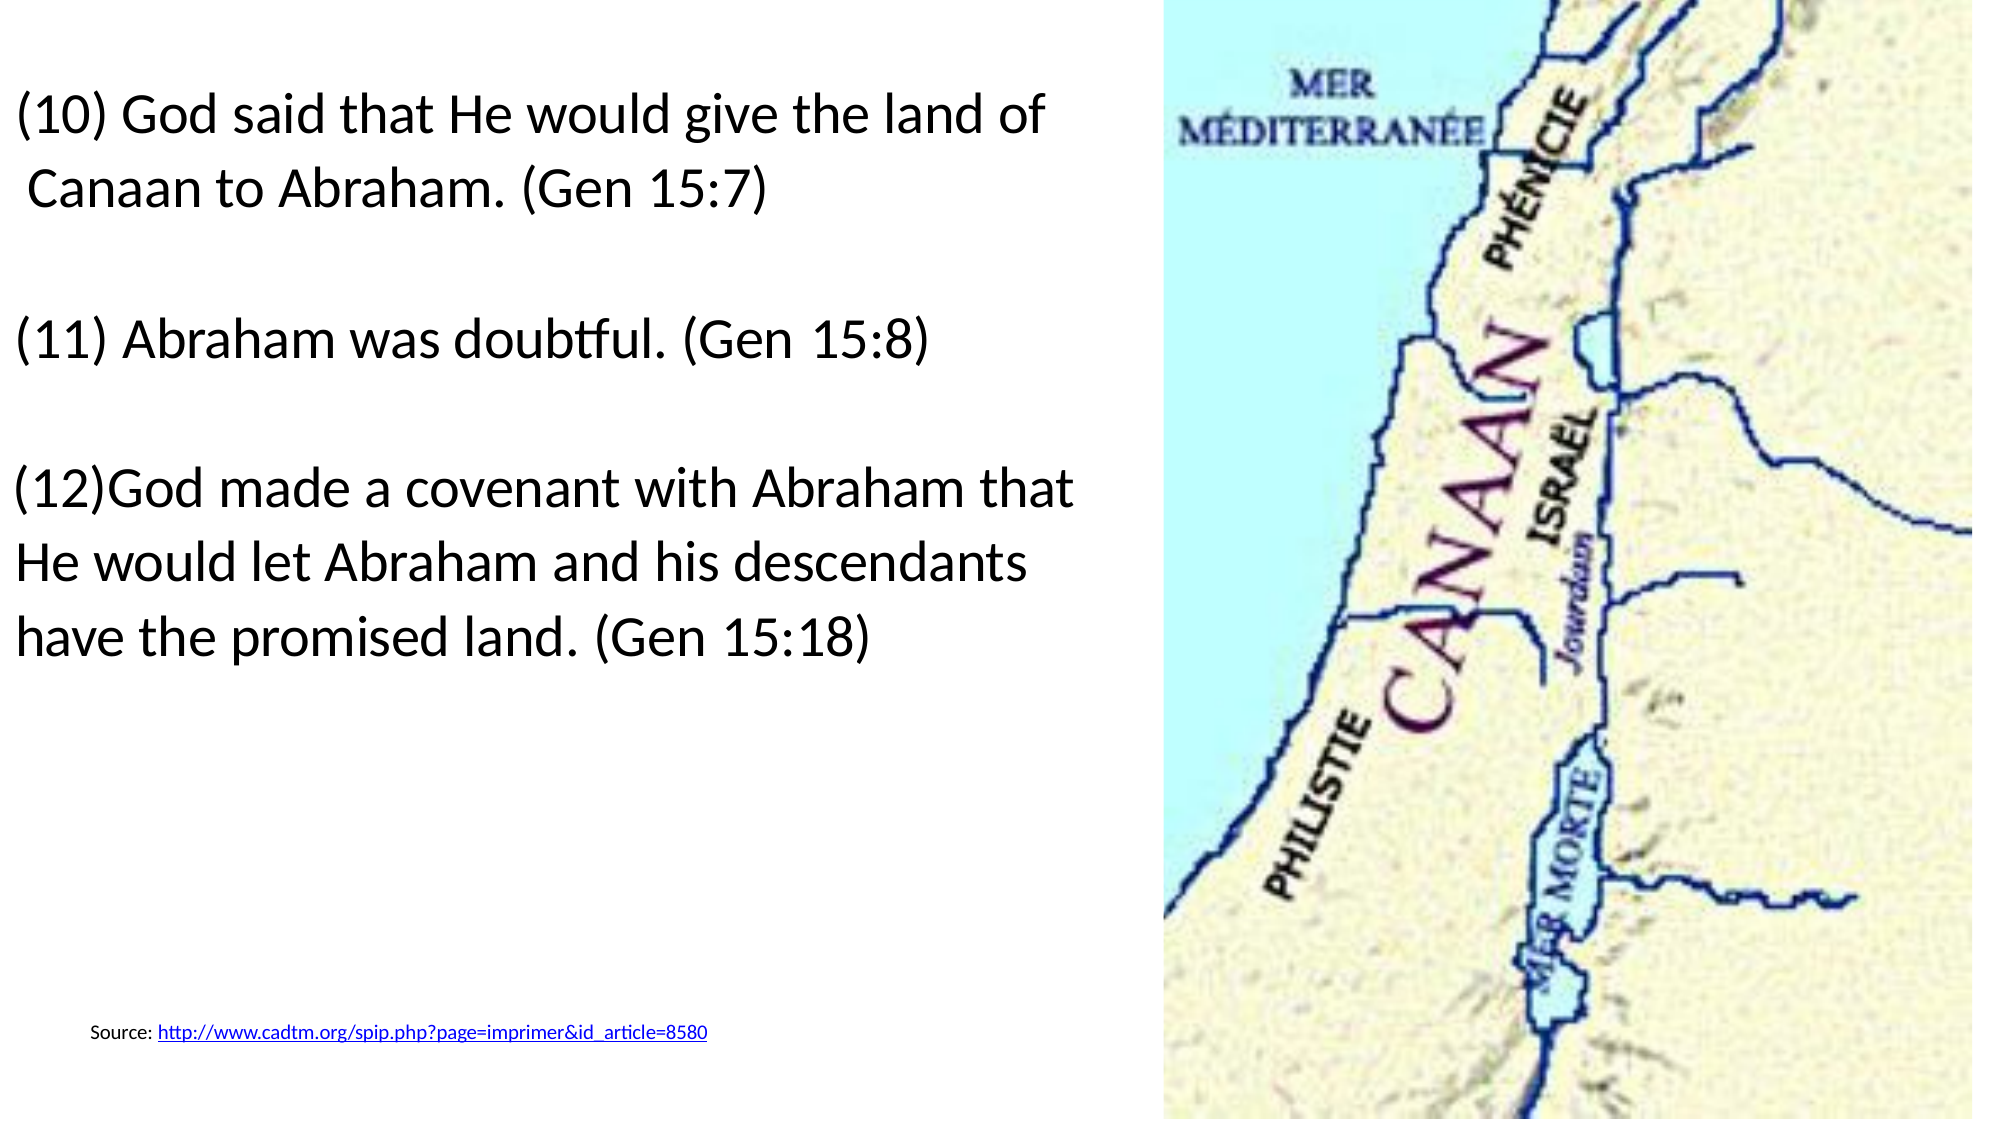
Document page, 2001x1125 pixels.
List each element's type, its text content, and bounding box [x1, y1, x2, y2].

text_box Abraham was doubtful. (Gen 15:8) God made a covenant with Abraham that He would let Abraham and his descendants have the promised land. (Gen 15:18) [12, 297, 1102, 669]
title (10) God said that He would give the land of Canaan to Abraham. (Gen 15:7) [12, 68, 1059, 259]
text_box Source: http://www.cadtm.org/spip.php?page=imprimer&id_article=8580 [88, 1016, 721, 1044]
text_box [1163, 0, 1973, 1119]
